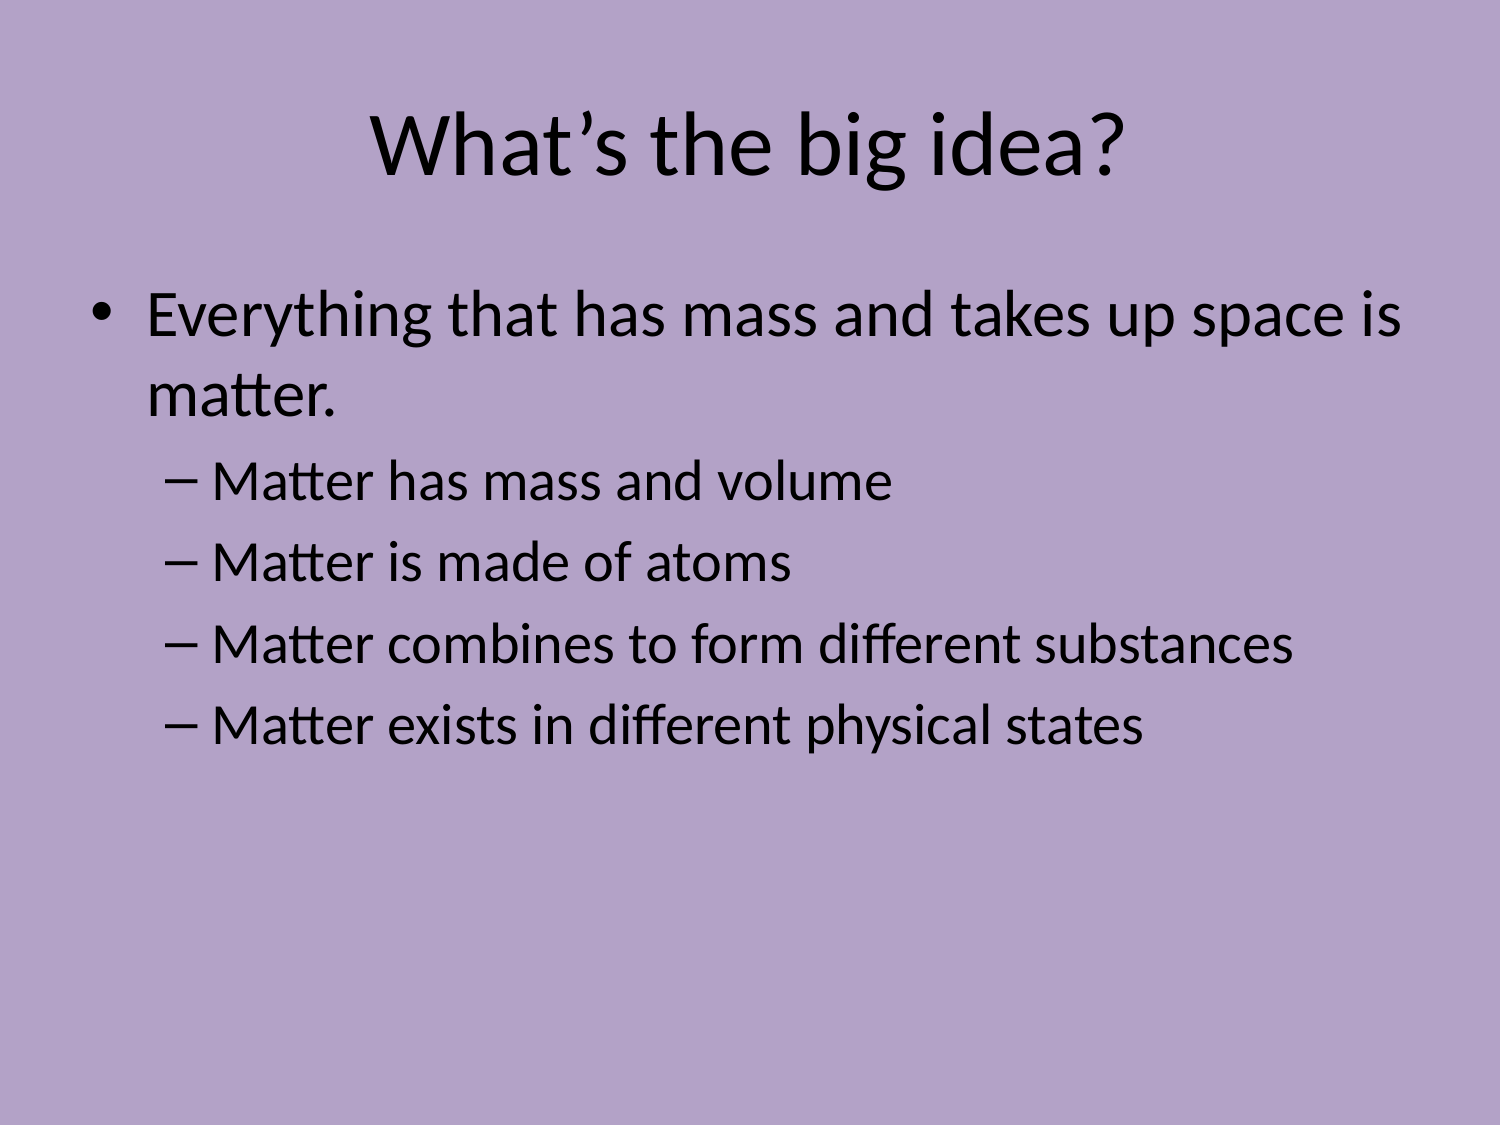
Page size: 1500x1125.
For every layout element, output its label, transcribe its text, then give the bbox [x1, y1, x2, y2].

list Everything that has mass and takes up space is matter. Matter has mass and volume Matter is made of atoms Matter combines to form different substances Matter exists in different physical states [75, 262, 1425, 1005]
title What’s the big idea? [75, 45, 1425, 233]
